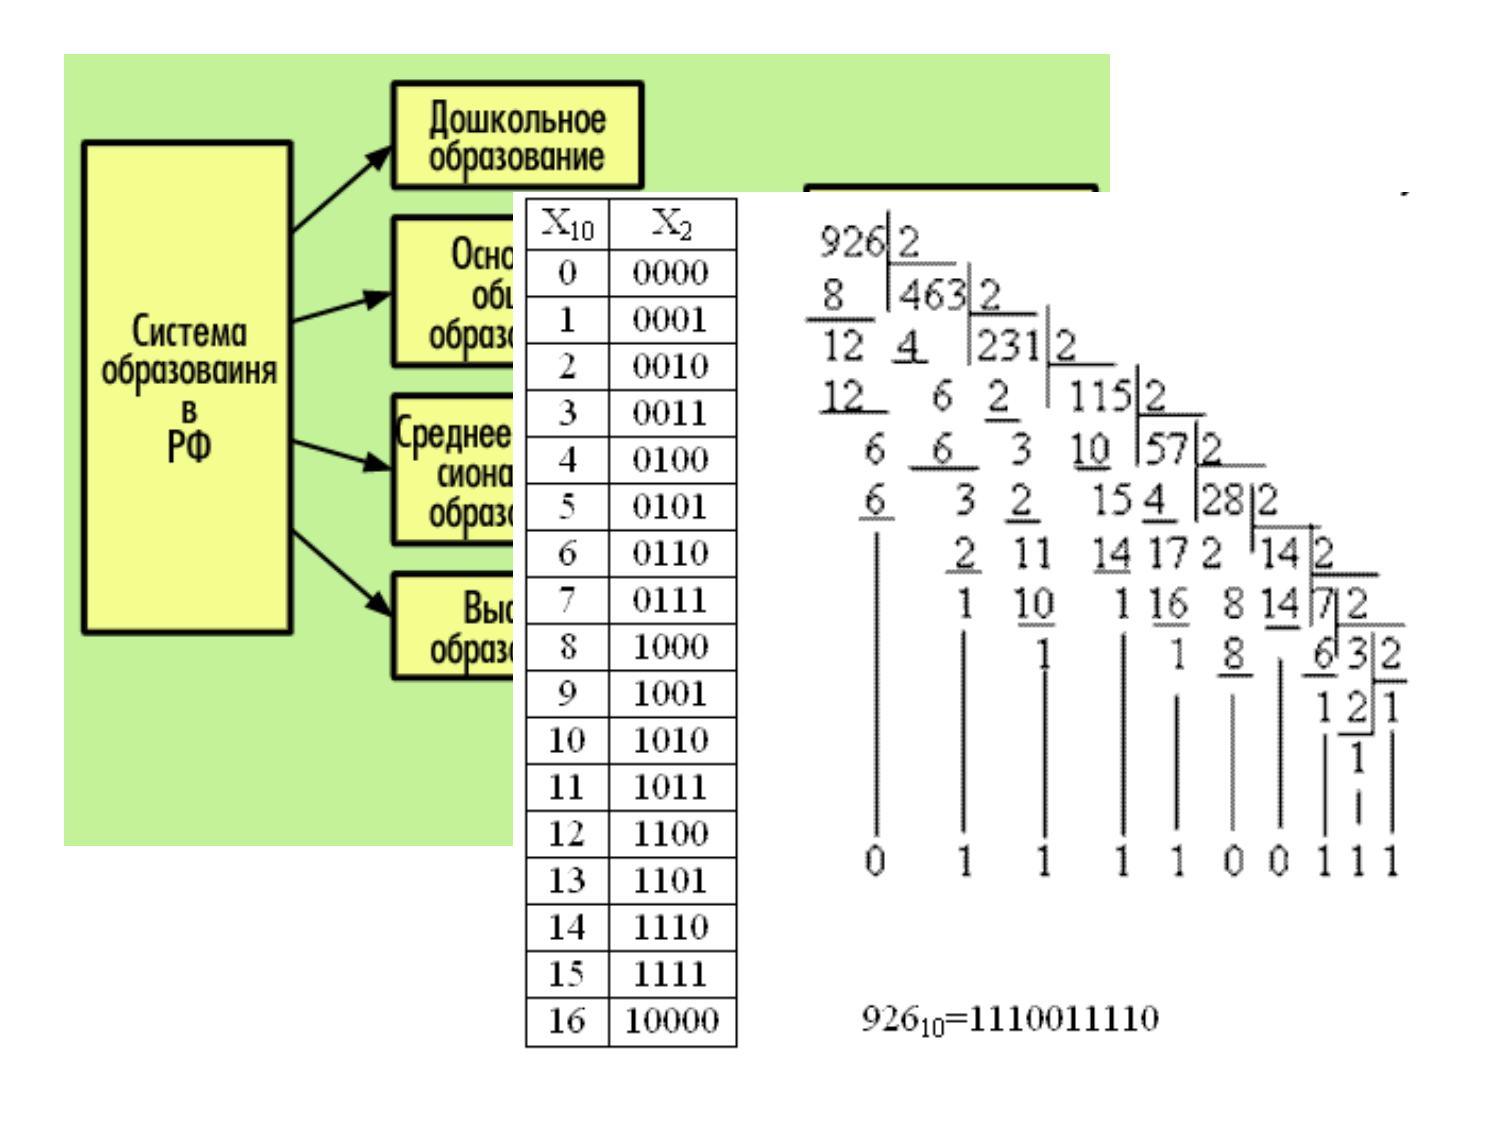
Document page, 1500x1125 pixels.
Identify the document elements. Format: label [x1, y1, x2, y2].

picture [64, 54, 1416, 1059]
